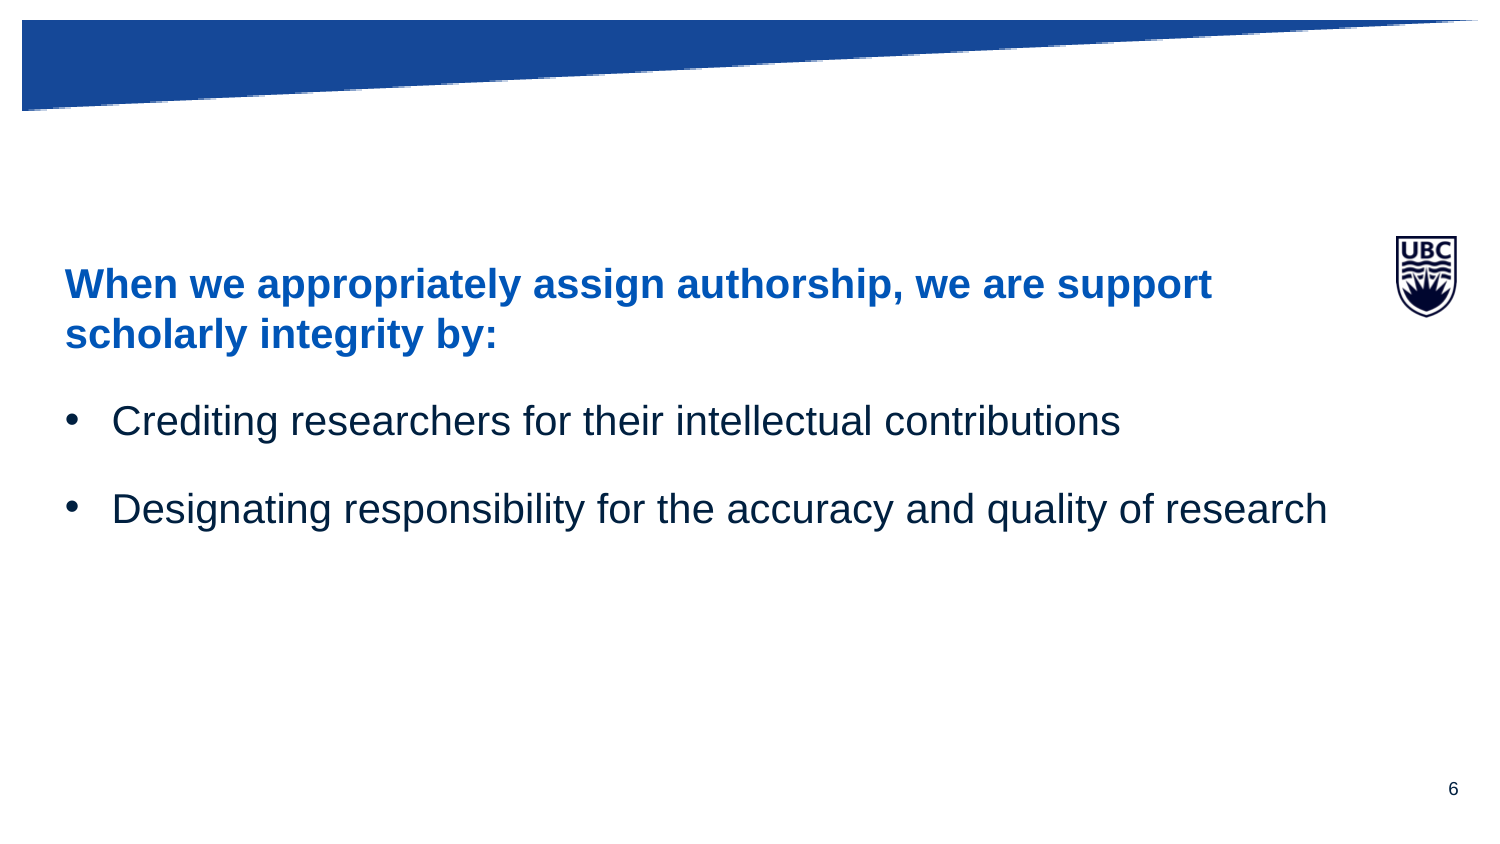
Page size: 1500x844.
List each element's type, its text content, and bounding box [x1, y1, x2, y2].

picture [1396, 236, 1457, 318]
text_box When we appropriately assign authorship, we are support scholarly integrity by: Crediting researchers for their intellectual contributions Designating responsibility for the accuracy and quality of research [64, 256, 1334, 643]
picture [21, 19, 1478, 111]
